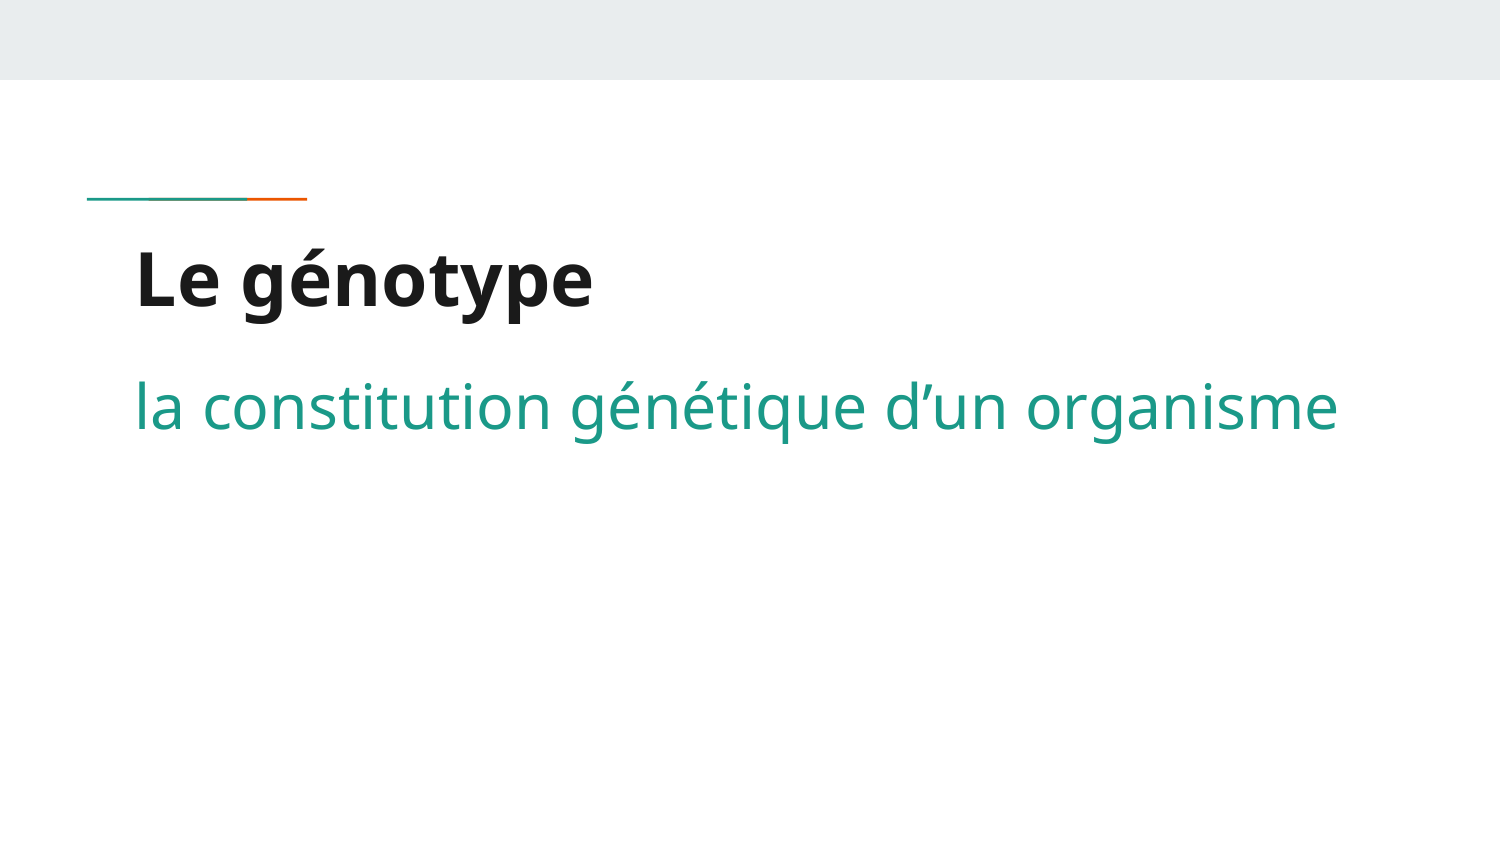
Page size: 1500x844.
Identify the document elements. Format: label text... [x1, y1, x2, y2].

title Le génotype [119, 216, 1381, 305]
list la constitution génétique d’un organisme [119, 341, 1381, 712]
